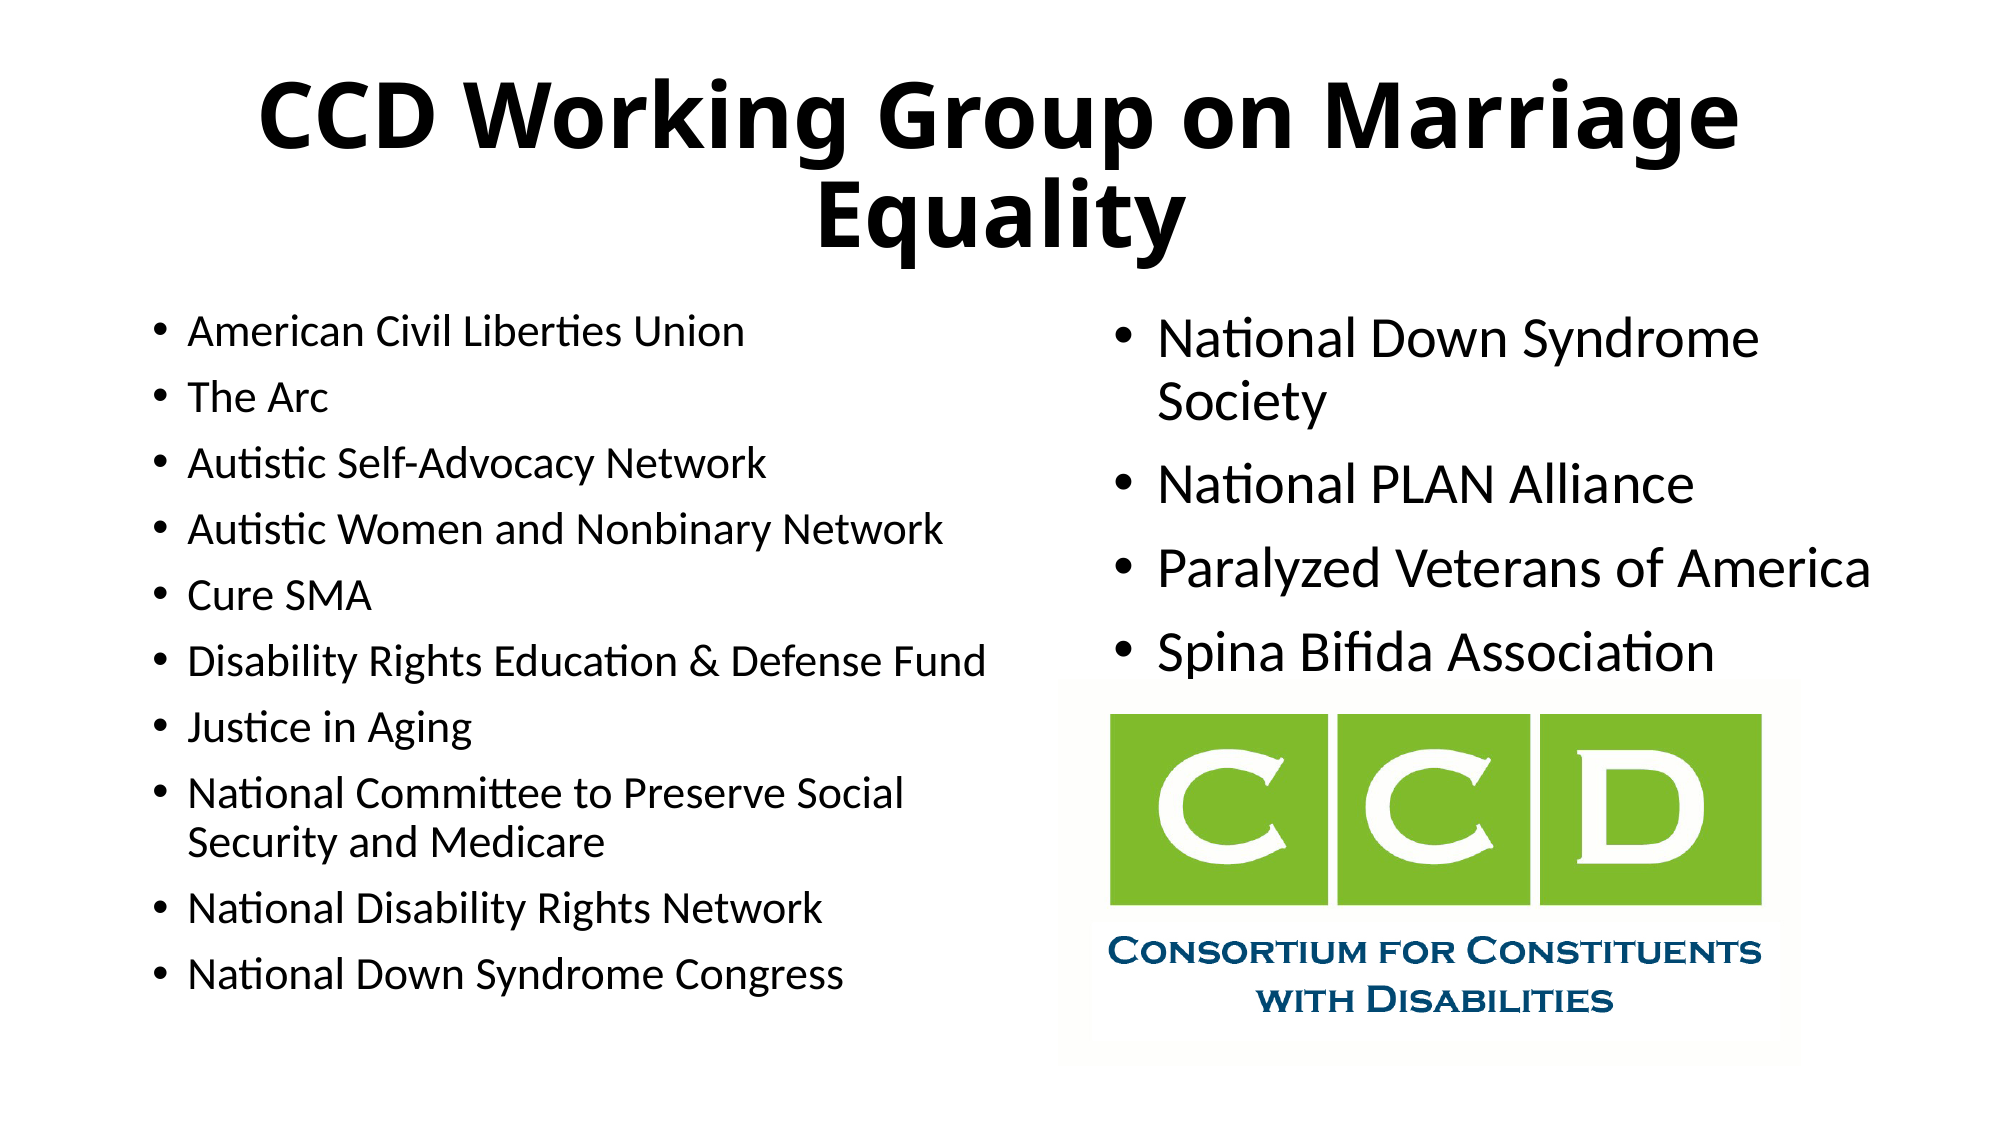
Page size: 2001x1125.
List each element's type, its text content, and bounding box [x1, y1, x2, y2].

list American Civil Liberties Union The Arc Autistic Self-Advocacy Network Autistic Women and Nonbinary Network Cure SMA Disability Rights Education & Defense Fund Justice in Aging National Committee to Preserve Social Security and Medicare National Disability Rights Network National Down Syndrome Congress [137, 299, 1074, 1014]
list National Down Syndrome Society National PLAN Alliance Paralyzed Veterans of America Spina Bifida Association United Spinal And more … [1098, 299, 1894, 1014]
picture [1058, 679, 1801, 1066]
title CCD Working Group on Marriage Equality [137, 59, 1863, 278]
